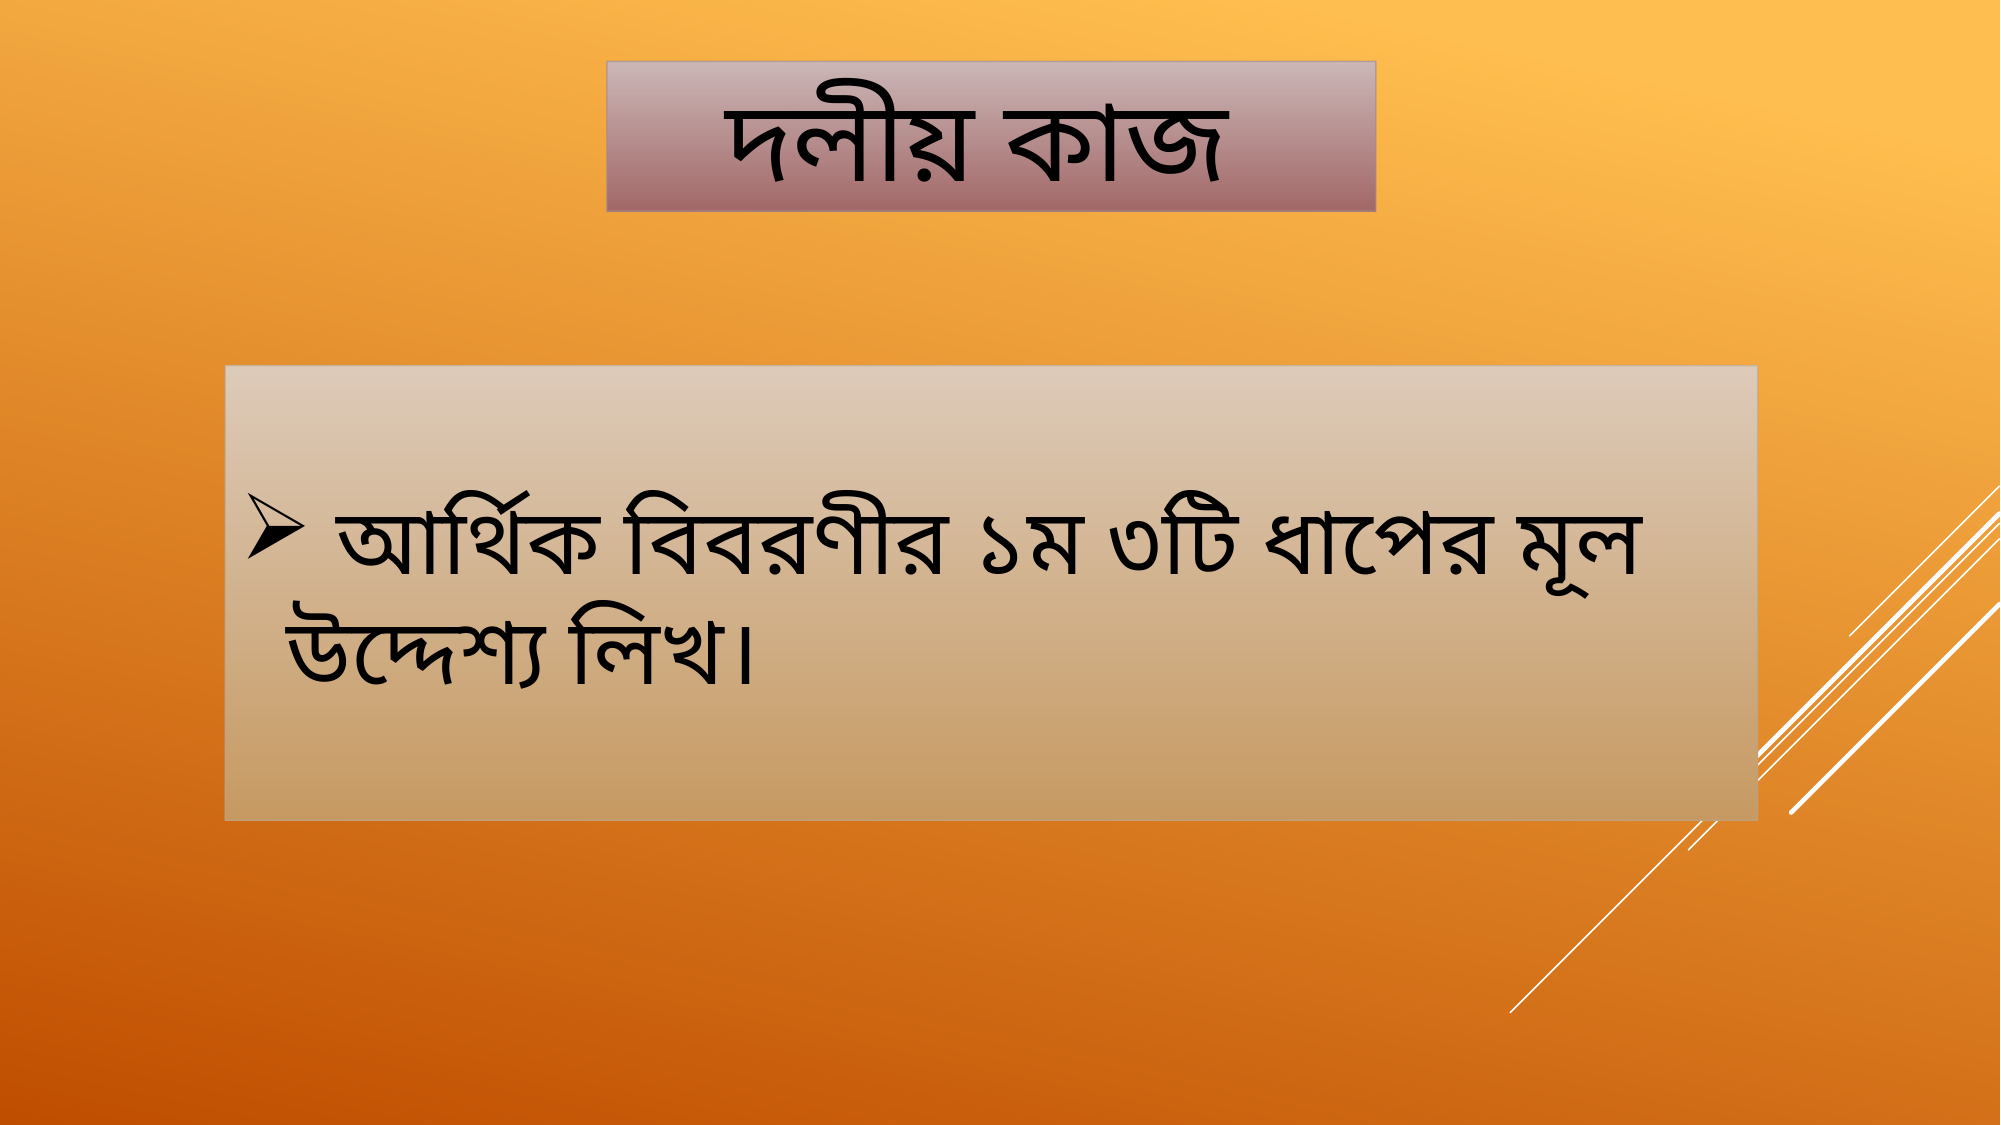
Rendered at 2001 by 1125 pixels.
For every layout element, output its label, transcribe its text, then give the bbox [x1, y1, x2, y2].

text_box আর্থিক বিবরণীর ১ম ৩টি ধাপের মূল উদ্দেশ্য লিখ। [224, 365, 1758, 821]
text_box দলীয় কাজ [606, 61, 1377, 212]
